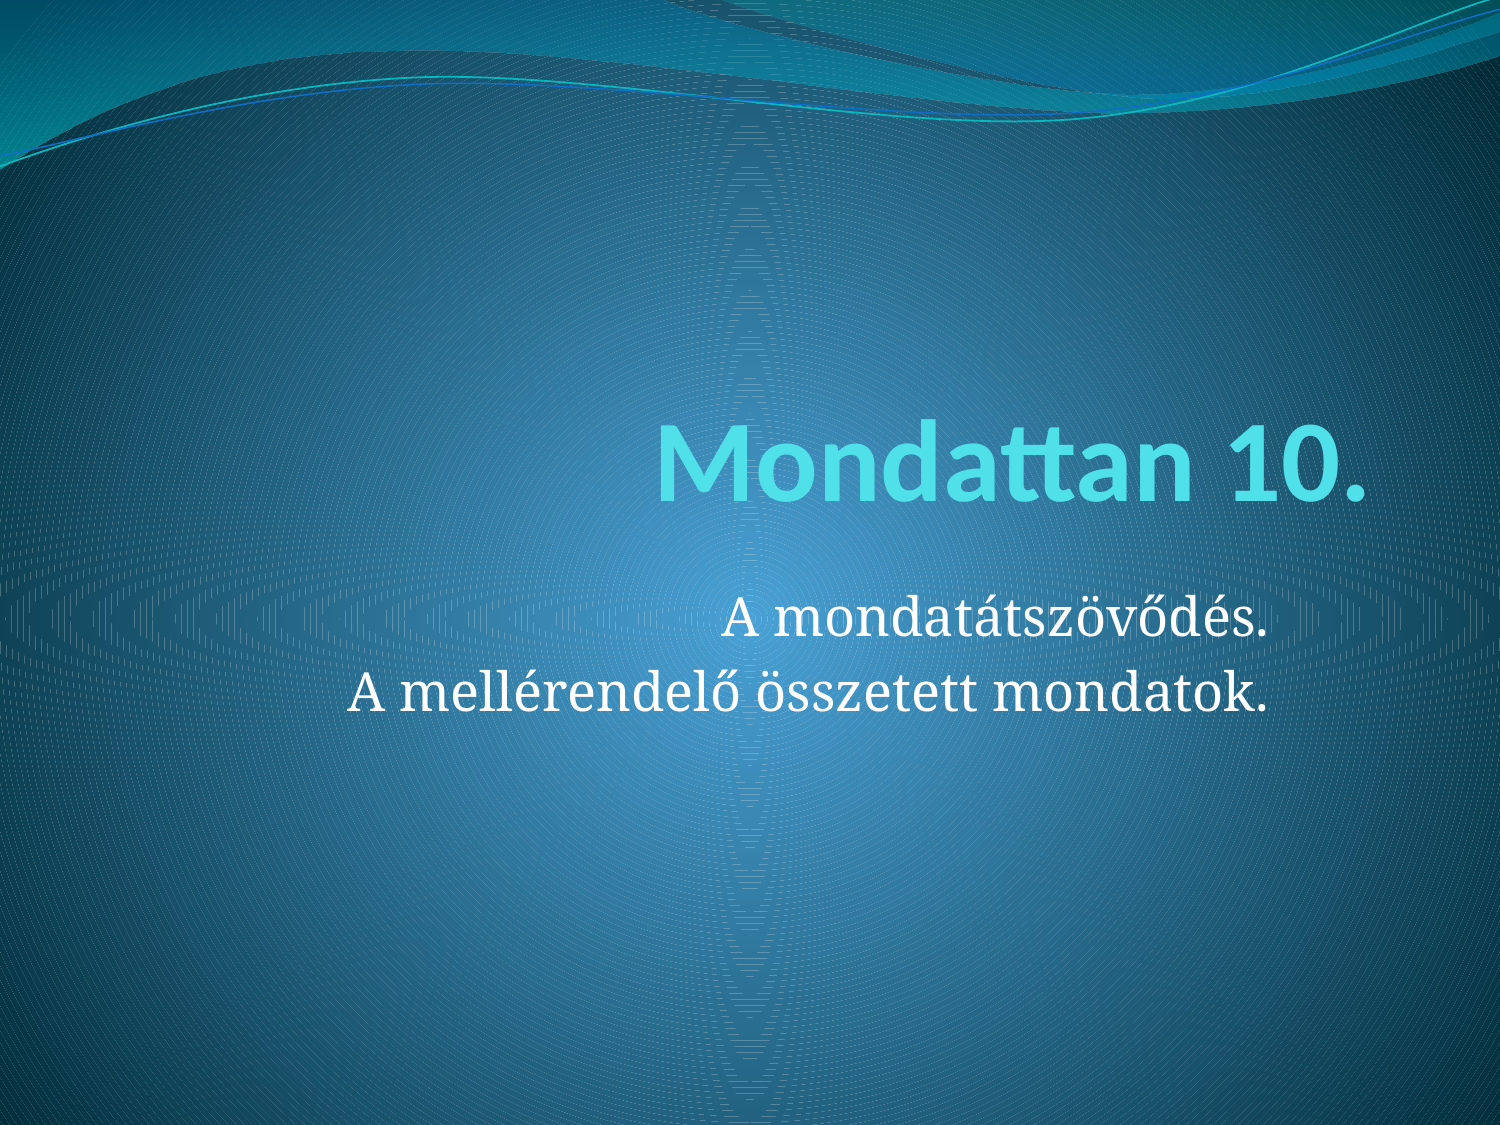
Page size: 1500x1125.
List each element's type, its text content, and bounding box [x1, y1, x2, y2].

title Mondattan 10. [87, 224, 1376, 525]
subtitle A mondatátszövődés. A mellérendelő összetett mondatok. [230, 574, 1281, 917]
